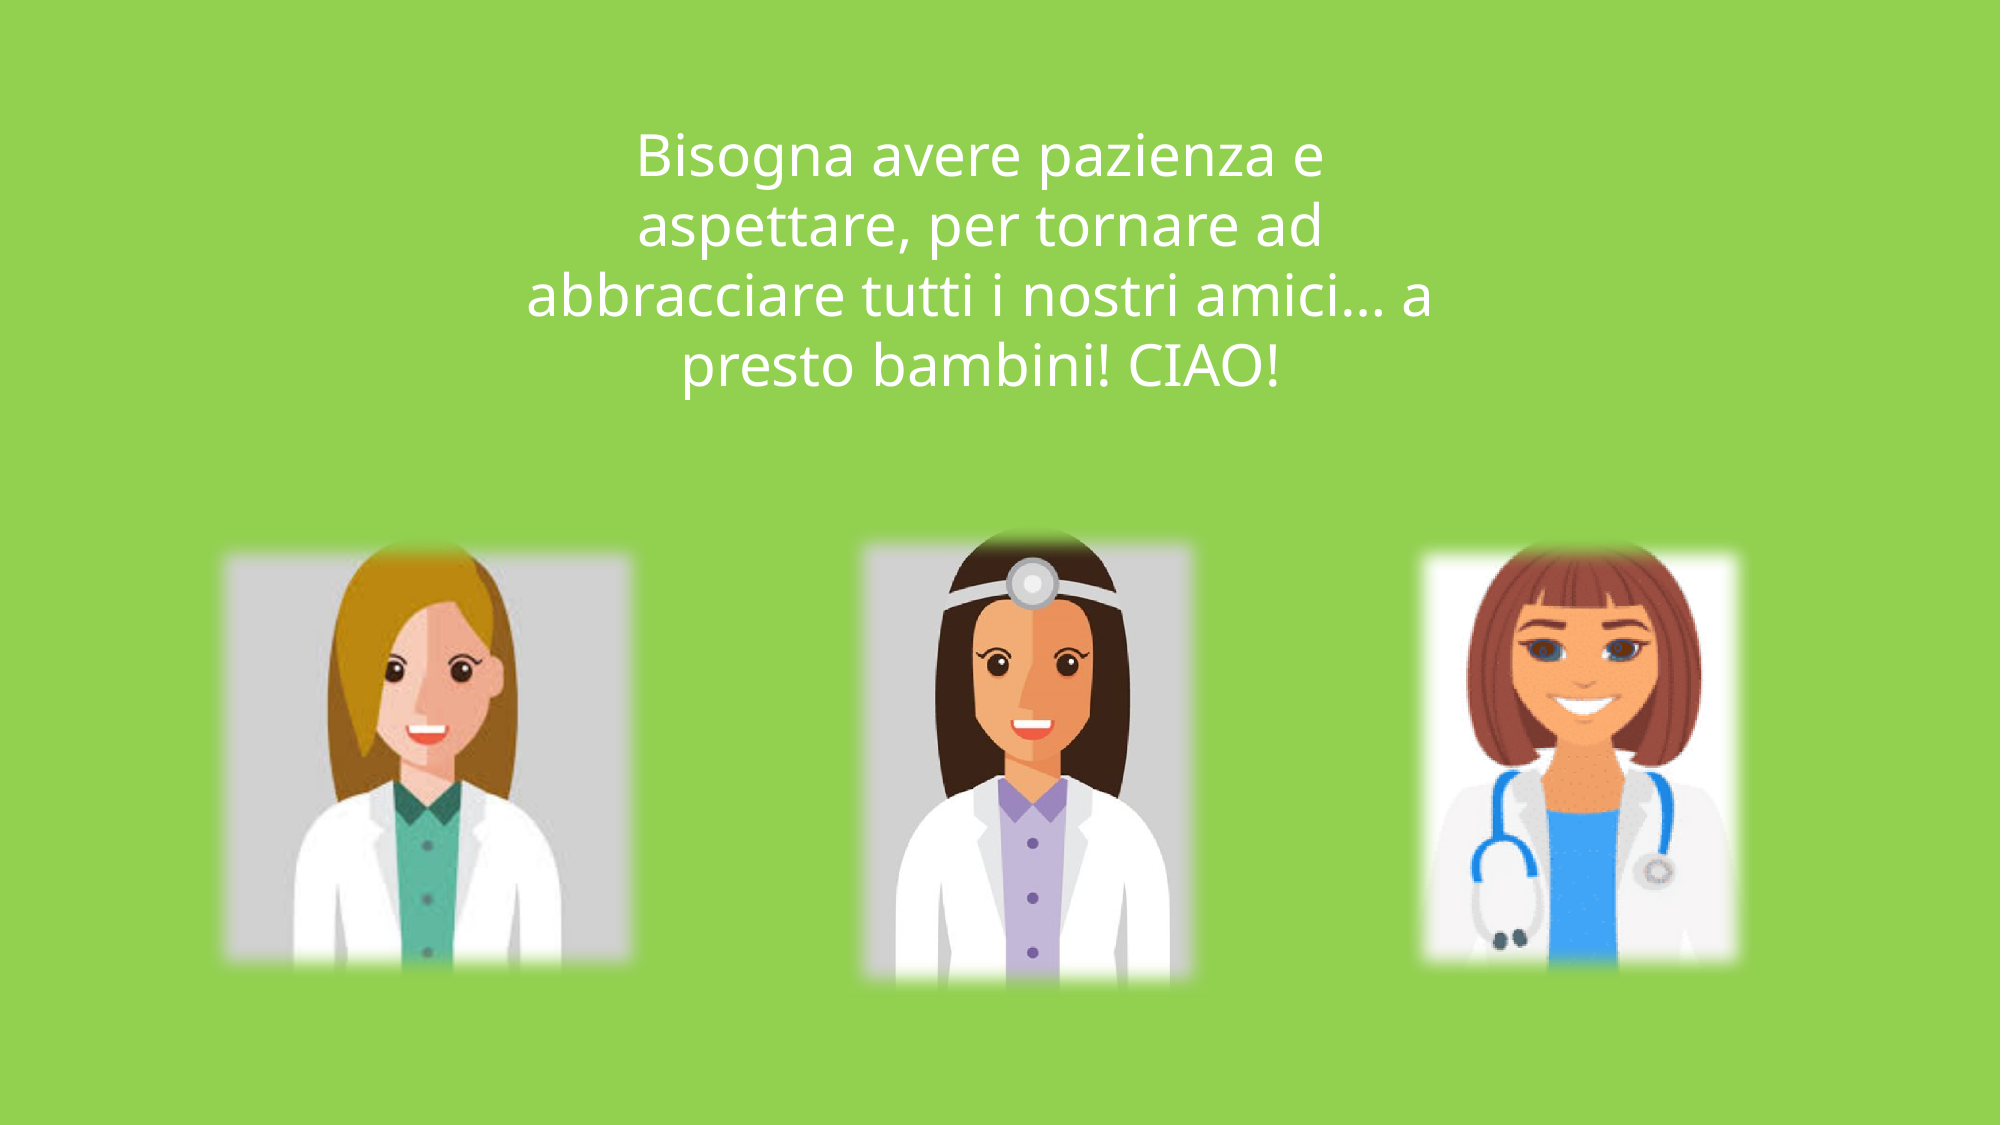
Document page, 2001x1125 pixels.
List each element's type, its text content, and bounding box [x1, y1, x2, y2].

picture [1404, 535, 1756, 980]
picture [844, 525, 1211, 997]
picture [205, 535, 650, 980]
text_box Bisogna avere pazienza e aspettare, per tornare ad abbracciare tutti i nostri amici… a presto bambini! CIAO! [500, 110, 1461, 406]
